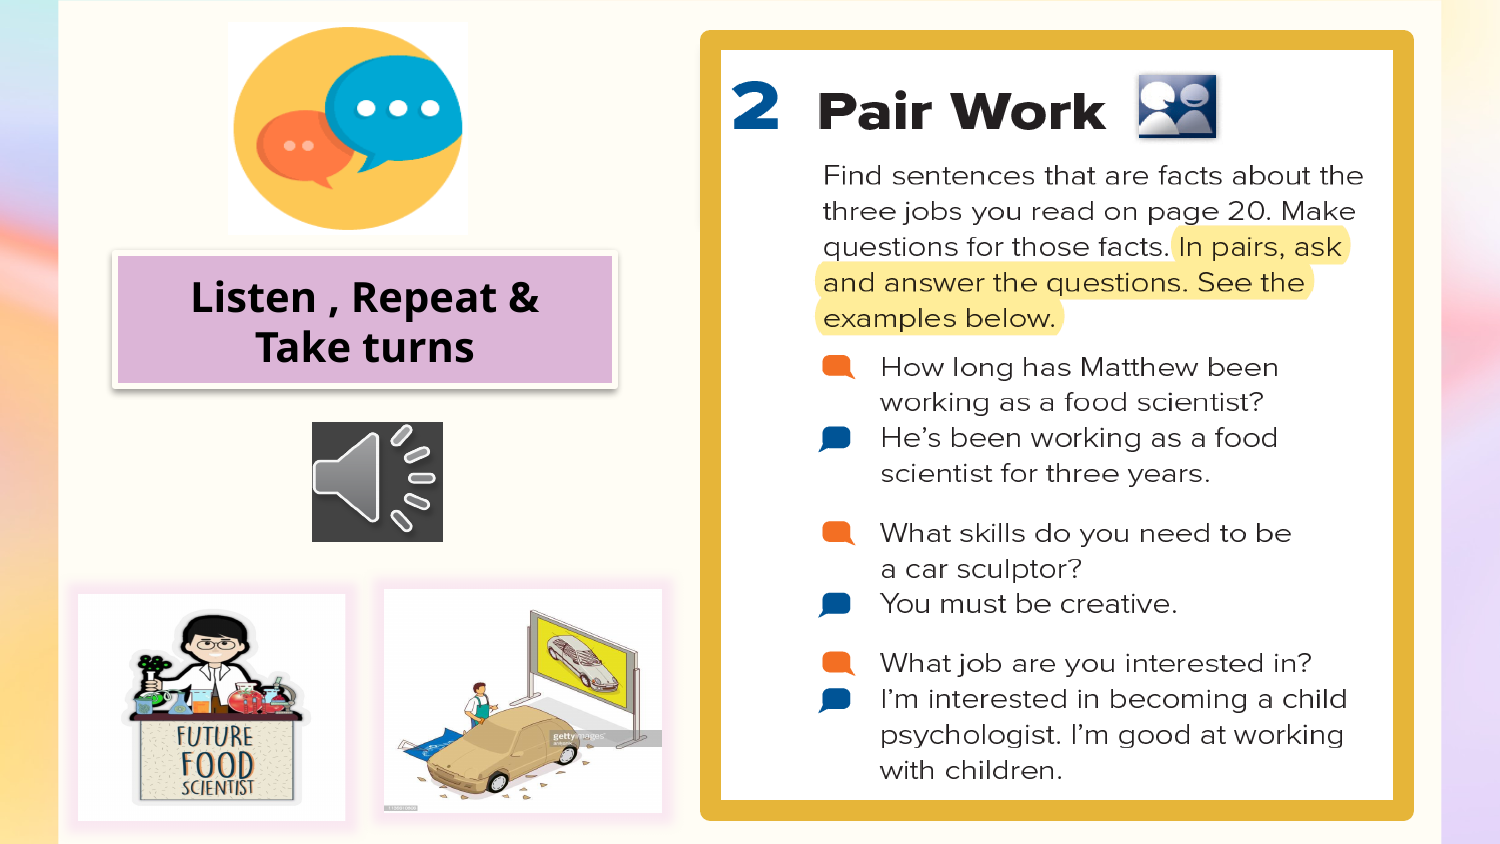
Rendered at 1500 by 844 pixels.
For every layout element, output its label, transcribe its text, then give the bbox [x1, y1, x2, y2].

picture [77, 593, 346, 821]
picture [384, 589, 662, 814]
title Listen , Repeat & Take turns [112, 250, 618, 389]
picture [720, 50, 1394, 801]
picture [0, 0, 58, 844]
picture [228, 22, 468, 235]
picture [311, 420, 445, 544]
picture [1442, 0, 1500, 844]
